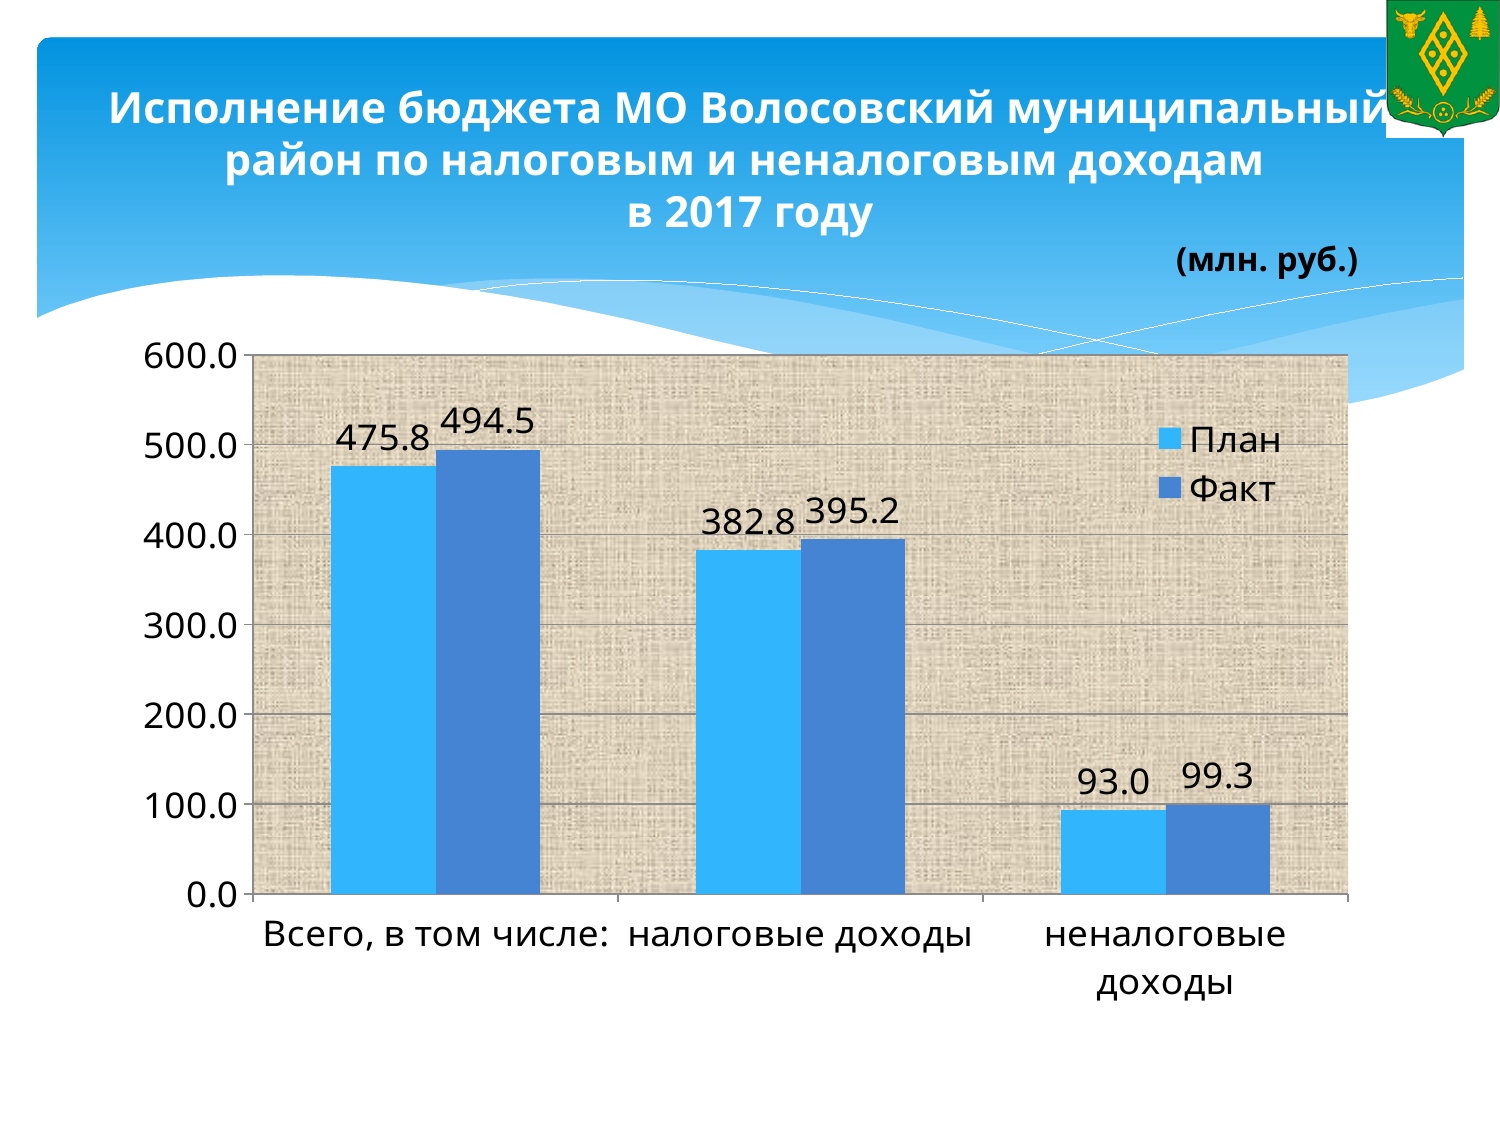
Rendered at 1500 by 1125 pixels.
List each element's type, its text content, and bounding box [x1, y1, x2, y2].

picture [1385, 0, 1500, 138]
title Исполнение бюджета МО Волосовский муниципальный район по налоговым и неналоговым доходам в 2017 году [75, 55, 1425, 261]
chart [142, 326, 1359, 1006]
text_box (млн. руб.) [1161, 231, 1380, 286]
